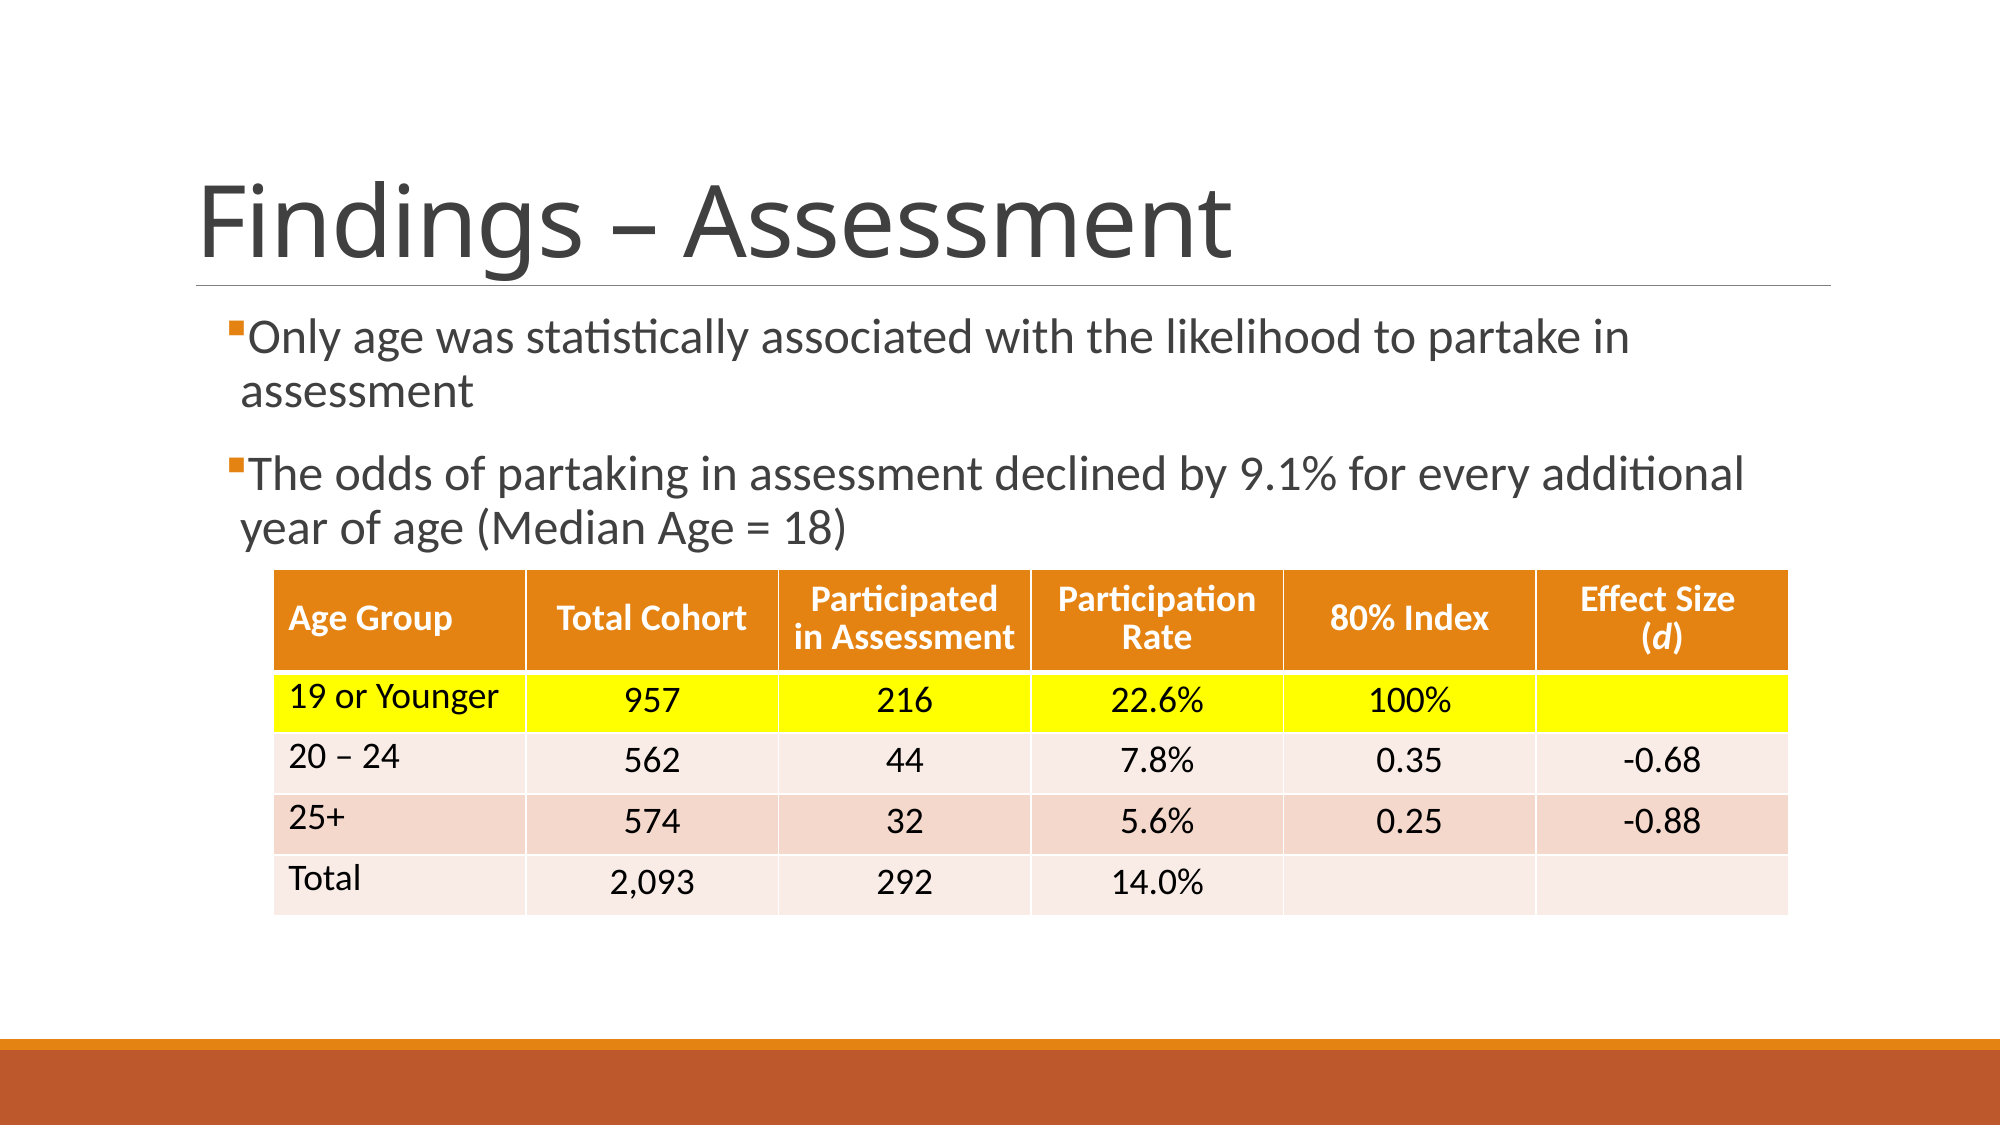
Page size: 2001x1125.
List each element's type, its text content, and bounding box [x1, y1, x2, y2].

table_cell 44 [779, 734, 1030, 793]
table_cell [1537, 675, 1788, 732]
list Only age was statistically associated with the likelihood to partake in assessment The odds of partaking in assessment declined by 9.1% for every additional year of age (Median Age = 18) [180, 302, 1830, 963]
table_cell 100% [1284, 675, 1535, 732]
table_header Participation Rate [1032, 570, 1283, 670]
table_cell 574 [527, 795, 778, 854]
table_cell 0.35 [1284, 734, 1535, 793]
table_cell 32 [779, 795, 1030, 854]
table_cell -0.88 [1537, 795, 1788, 854]
table_cell [1284, 856, 1535, 915]
table_cell 7.8% [1032, 734, 1283, 793]
table_cell 957 [527, 675, 778, 732]
table_cell 5.6% [1032, 795, 1283, 854]
table_cell 25+ [274, 795, 525, 854]
table_cell 2,093 [527, 856, 778, 915]
table_header Participated in Assessment [779, 570, 1030, 670]
table_cell 562 [527, 734, 778, 793]
table_cell -0.68 [1537, 734, 1788, 793]
title Findings – Assessment [180, 47, 1830, 285]
table_cell 216 [779, 675, 1030, 732]
table_header Age Group [274, 570, 525, 670]
table_header 80% Index [1284, 570, 1535, 670]
table_header Total Cohort [527, 570, 778, 670]
table_header Effect Size (d) [1537, 570, 1788, 670]
table_cell 22.6% [1032, 675, 1283, 732]
table_cell 292 [779, 856, 1030, 915]
table_cell 0.25 [1284, 795, 1535, 854]
table_cell Total [274, 856, 525, 915]
table_cell 19 or Younger [274, 675, 525, 732]
table_cell 20 – 24 [274, 734, 525, 793]
table_cell 14.0% [1032, 856, 1283, 915]
table_cell [1537, 856, 1788, 915]
